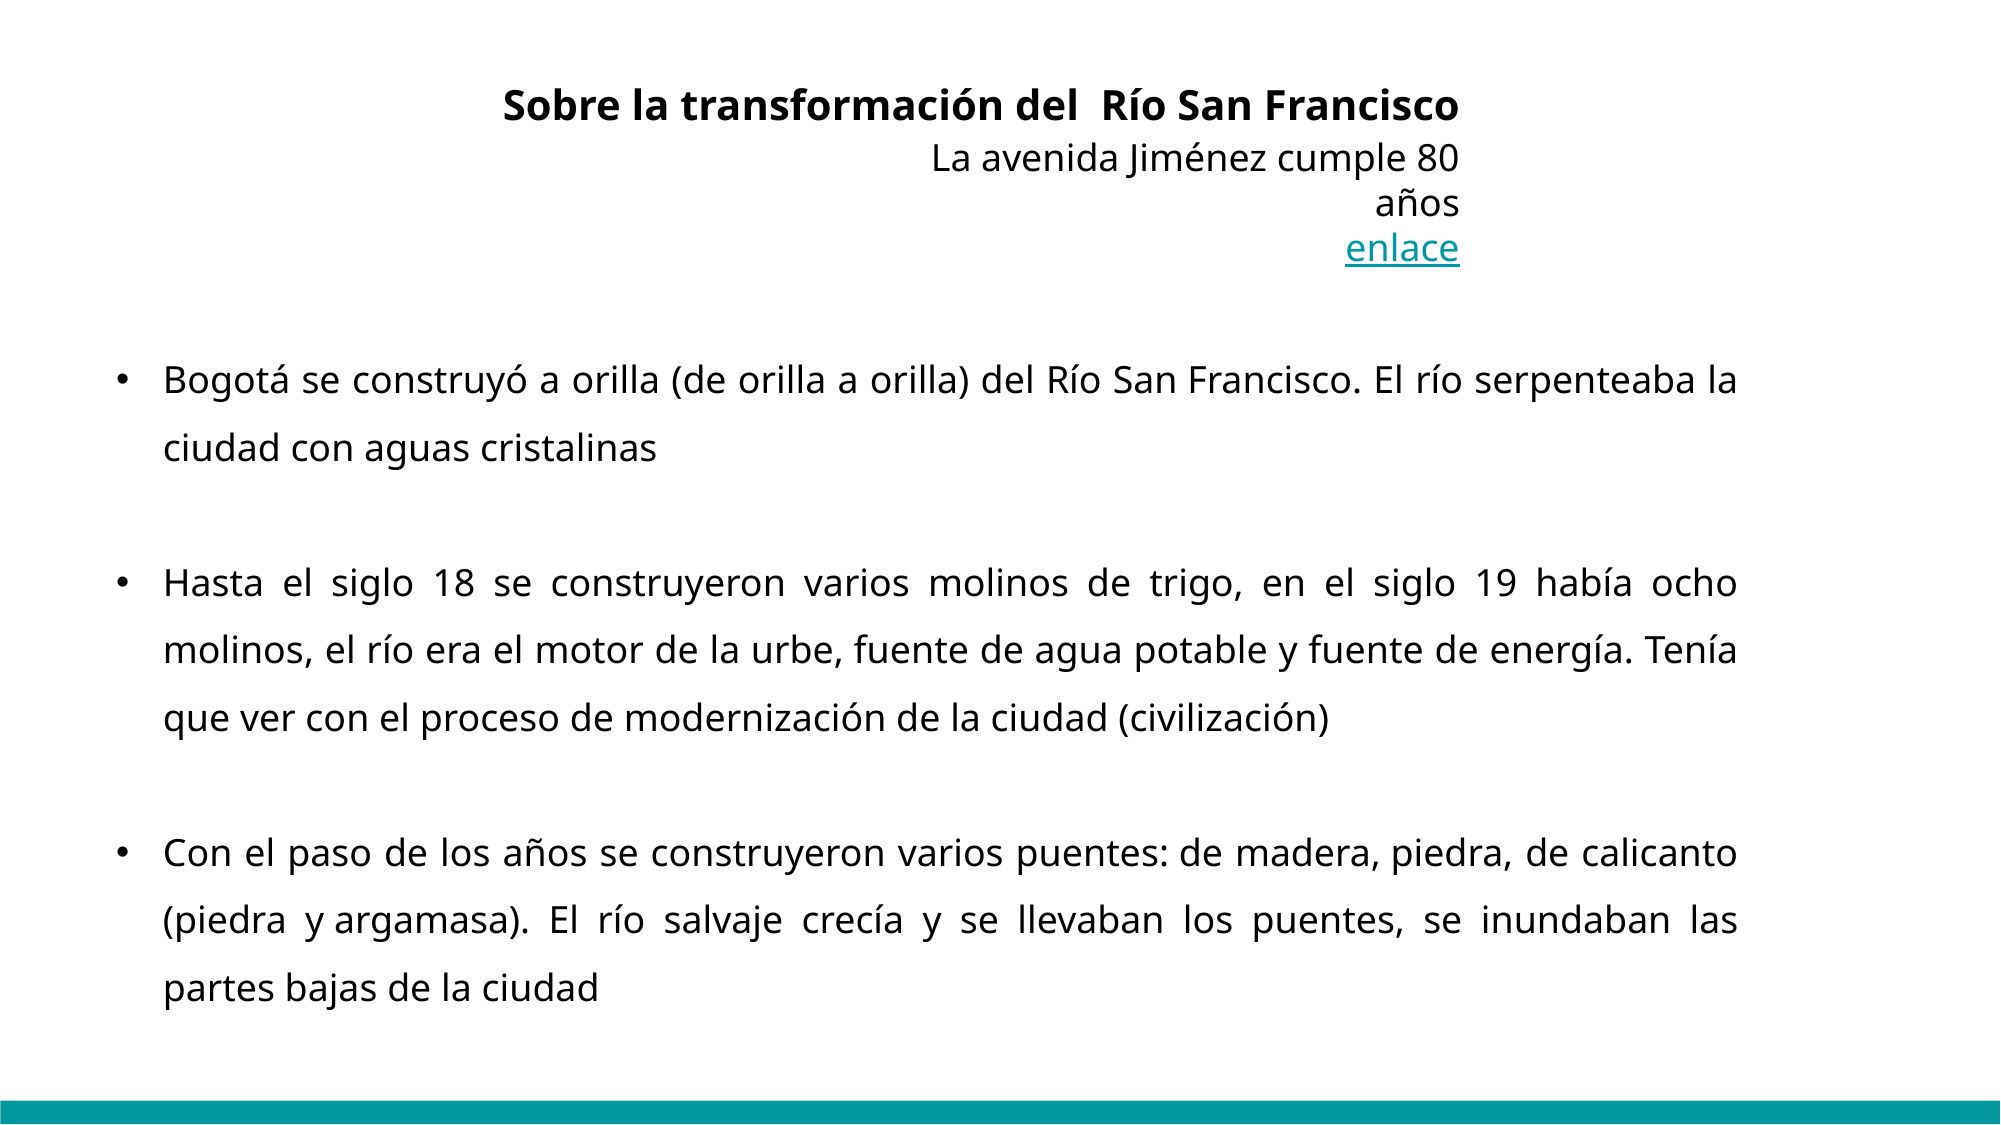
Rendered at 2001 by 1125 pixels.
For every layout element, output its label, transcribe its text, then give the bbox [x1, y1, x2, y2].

text_box Bogotá se construyó a orilla (de orilla a orilla) del Río San Francisco. El río serpenteaba la ciudad con aguas cristalinas Hasta el siglo 18 se construyeron varios molinos de trigo, en el siglo 19 había ocho molinos, el río era el motor de la urbe, fuente de agua potable y fuente de energía. Tenía que ver con el proceso de modernización de la ciudad (civilización) Con el paso de los años se construyeron varios puentes: de madera, piedra, de calicanto (piedra y argamasa). El río salvaje crecía y se llevaban los puentes, se inundaban las partes bajas de la ciudad [101, 326, 1755, 1017]
text_box Sobre la transformación del Río San Francisco [478, 71, 1476, 137]
text_box La avenida Jiménez cumple 80 años enlace [852, 126, 1475, 283]
text_box [0, 1099, 2000, 1125]
